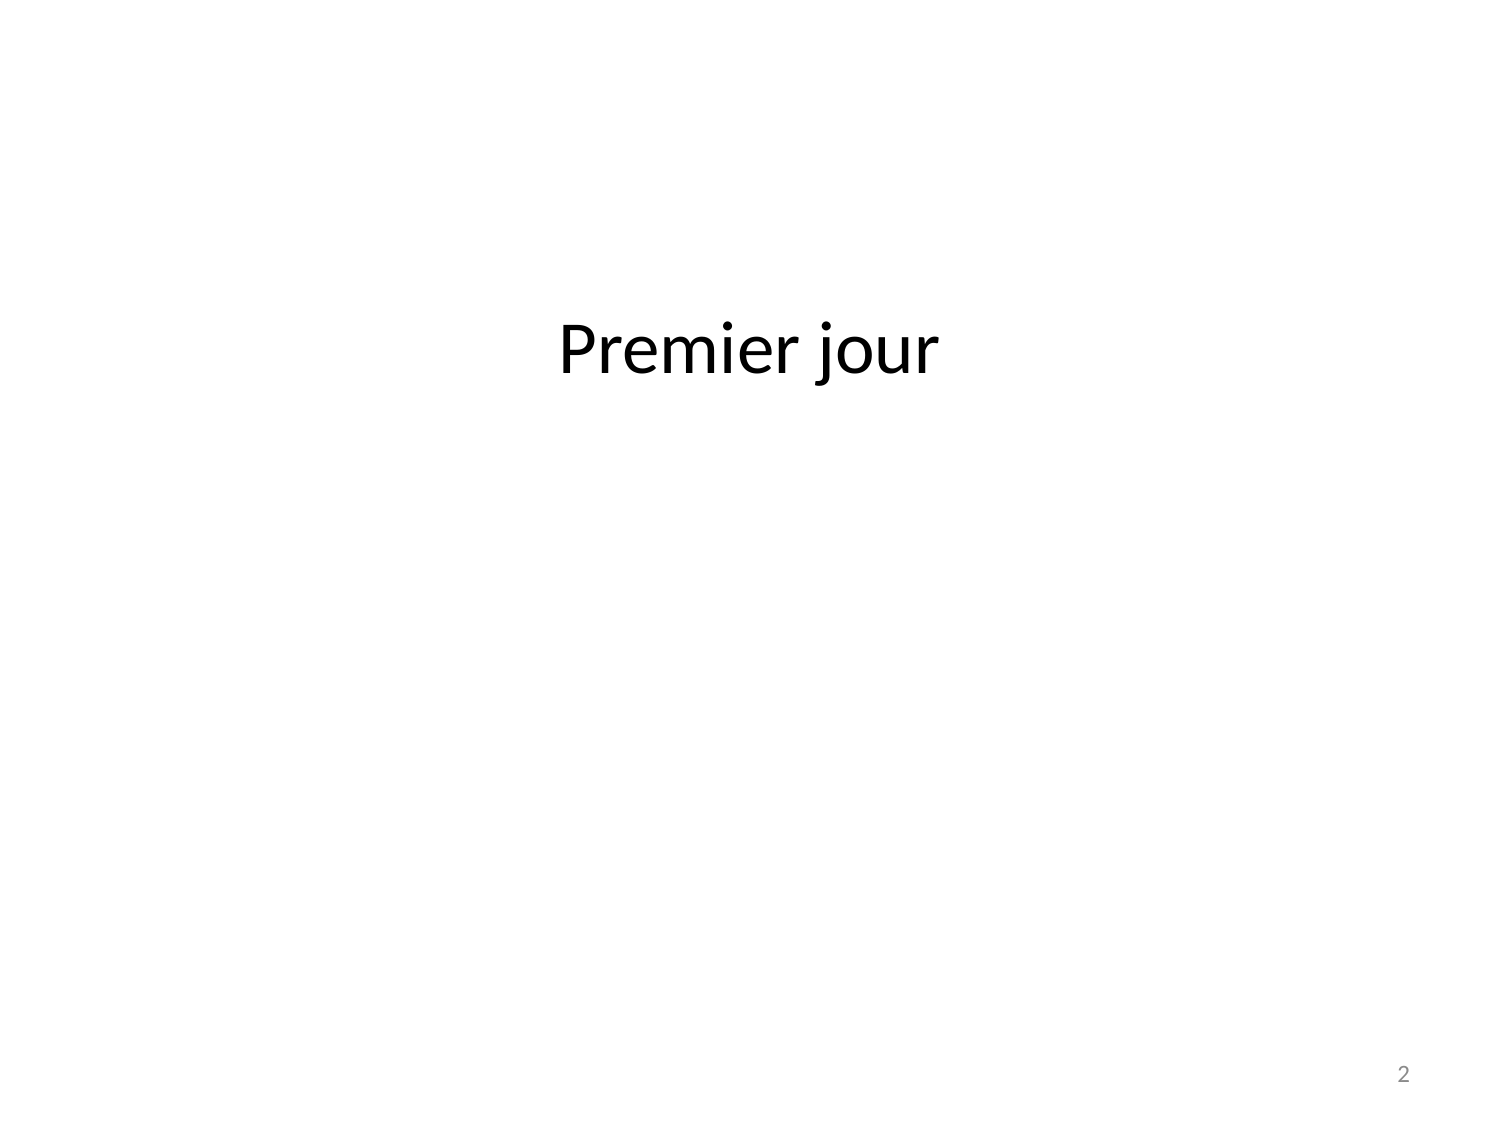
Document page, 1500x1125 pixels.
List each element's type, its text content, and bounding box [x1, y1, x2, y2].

slide_number 2 [1074, 1042, 1425, 1103]
text_box Premier jour [141, 290, 1359, 396]
